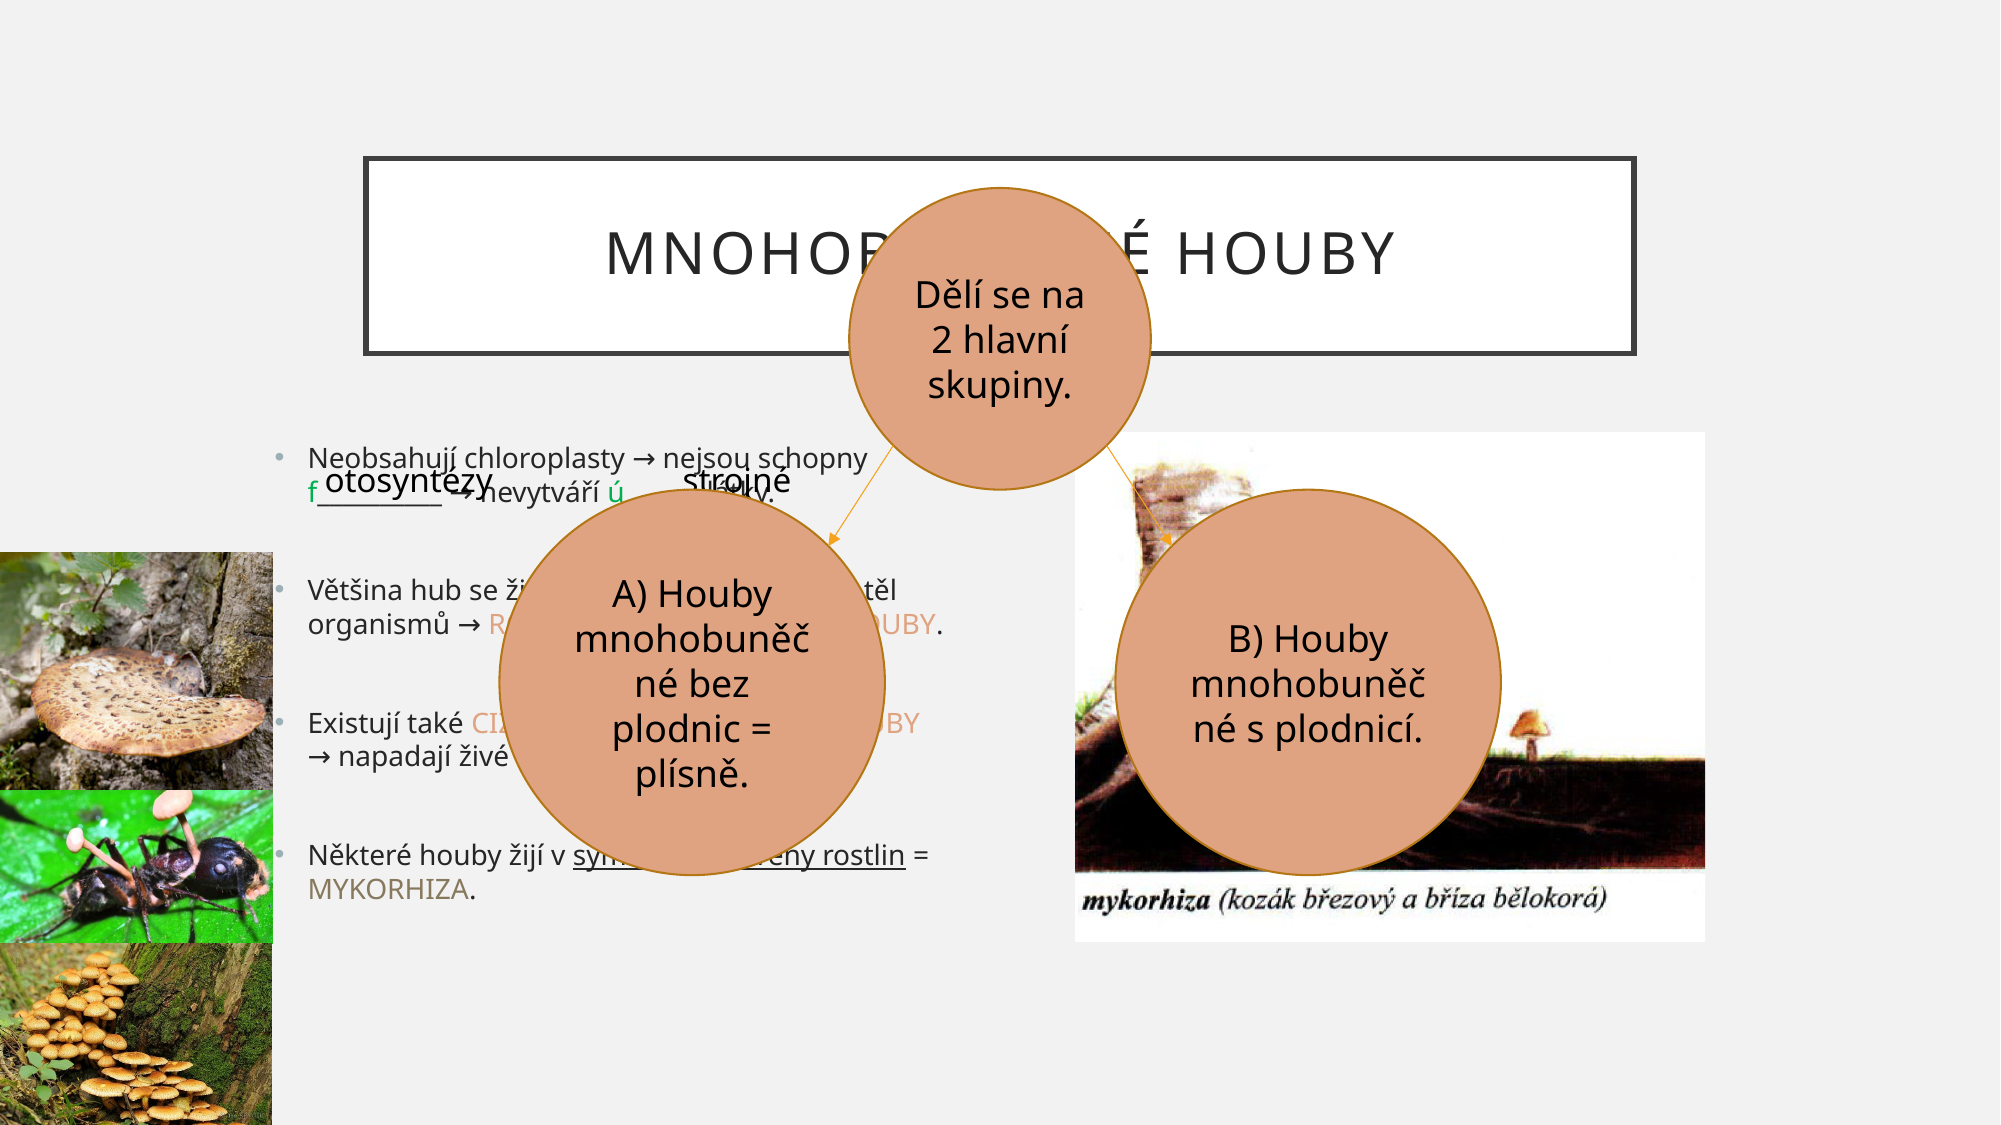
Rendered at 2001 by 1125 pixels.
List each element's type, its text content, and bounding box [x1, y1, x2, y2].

text_box strojné [667, 451, 813, 507]
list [1075, 432, 1706, 942]
picture [0, 552, 273, 1125]
title MNOHOBUNĚČNÉ houby [363, 156, 1637, 356]
text_box otosyntézy [309, 451, 510, 507]
list Neobsahují chloroplasty → nejsou schopny f__________ → nevytváří ú______ látky. Většina hub se živí rozkladem odumřelých těl organismů → ROZKLADNÉ (HNILOŽIJNÉ) HOUBY. Existují také CIZOPASNÉ (PARAZITICKÉ) HOUBY → napadají živé organismy. Některé houby žijí v symbióze s kořeny rostlin = MYKORHIZA. [259, 432, 961, 942]
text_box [828, 187, 1172, 547]
text_box A) Houby mnohobuněčné bez plodnic = plísně. [498, 488, 886, 877]
